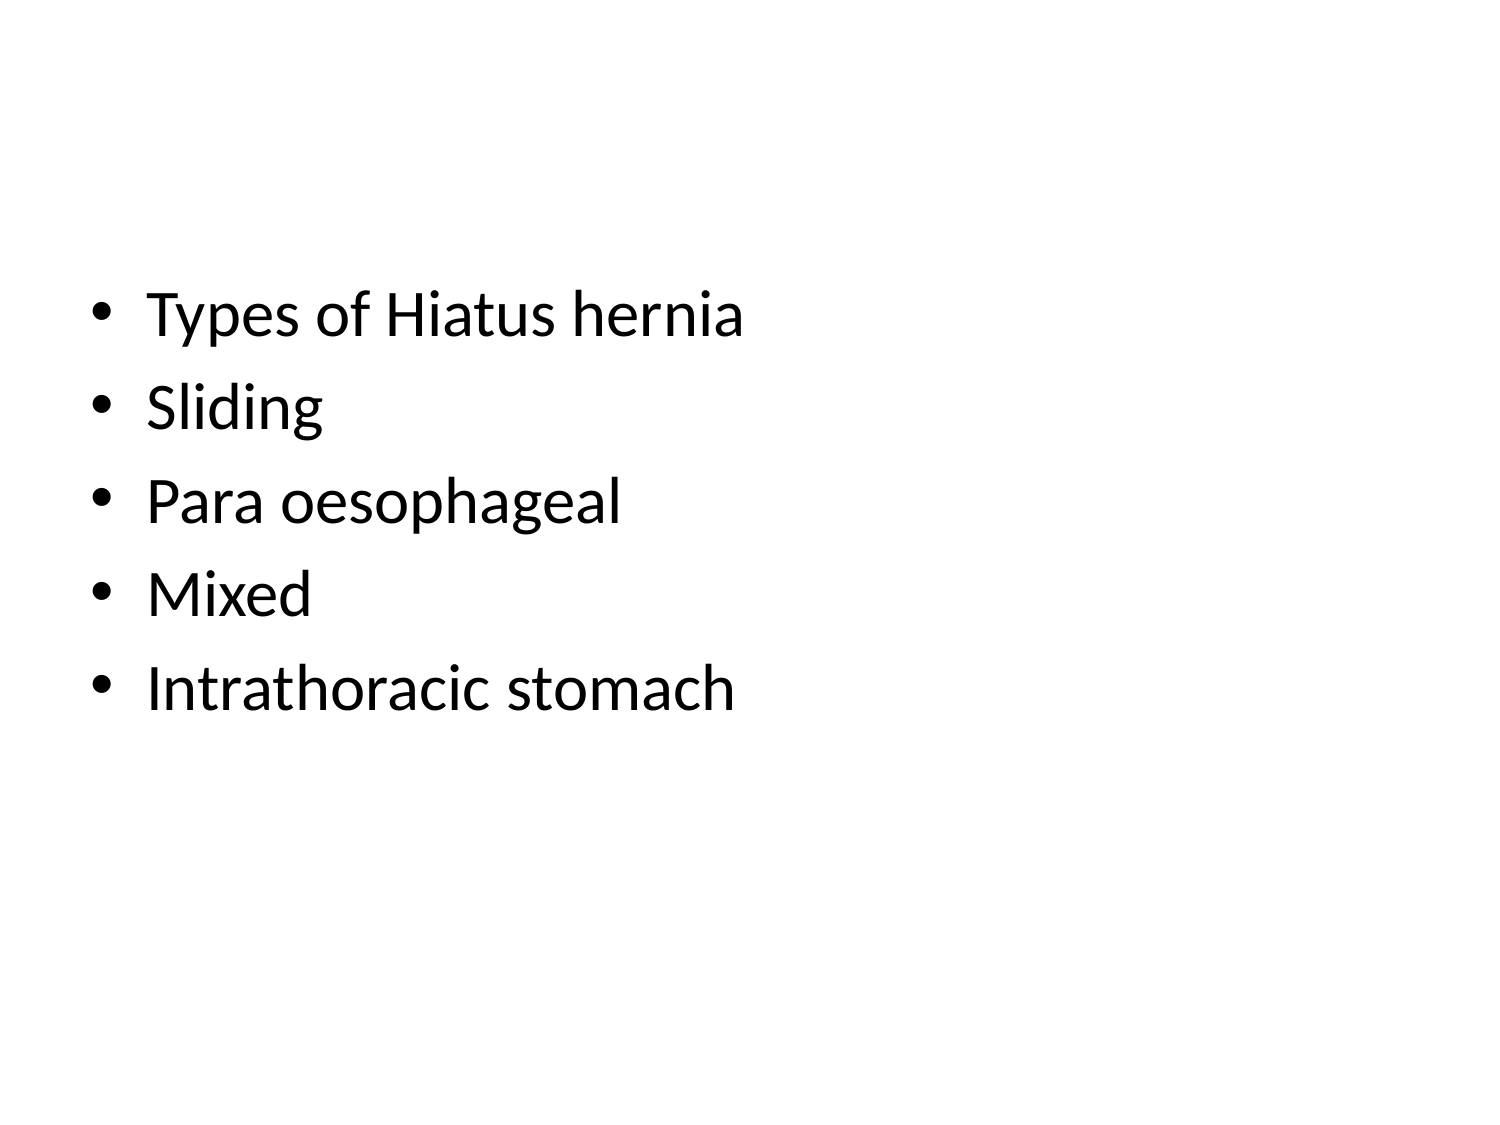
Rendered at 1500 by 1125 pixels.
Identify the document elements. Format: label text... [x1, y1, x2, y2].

list Types of Hiatus hernia Sliding Para oesophageal Mixed Intrathoracic stomach [75, 262, 1425, 1005]
